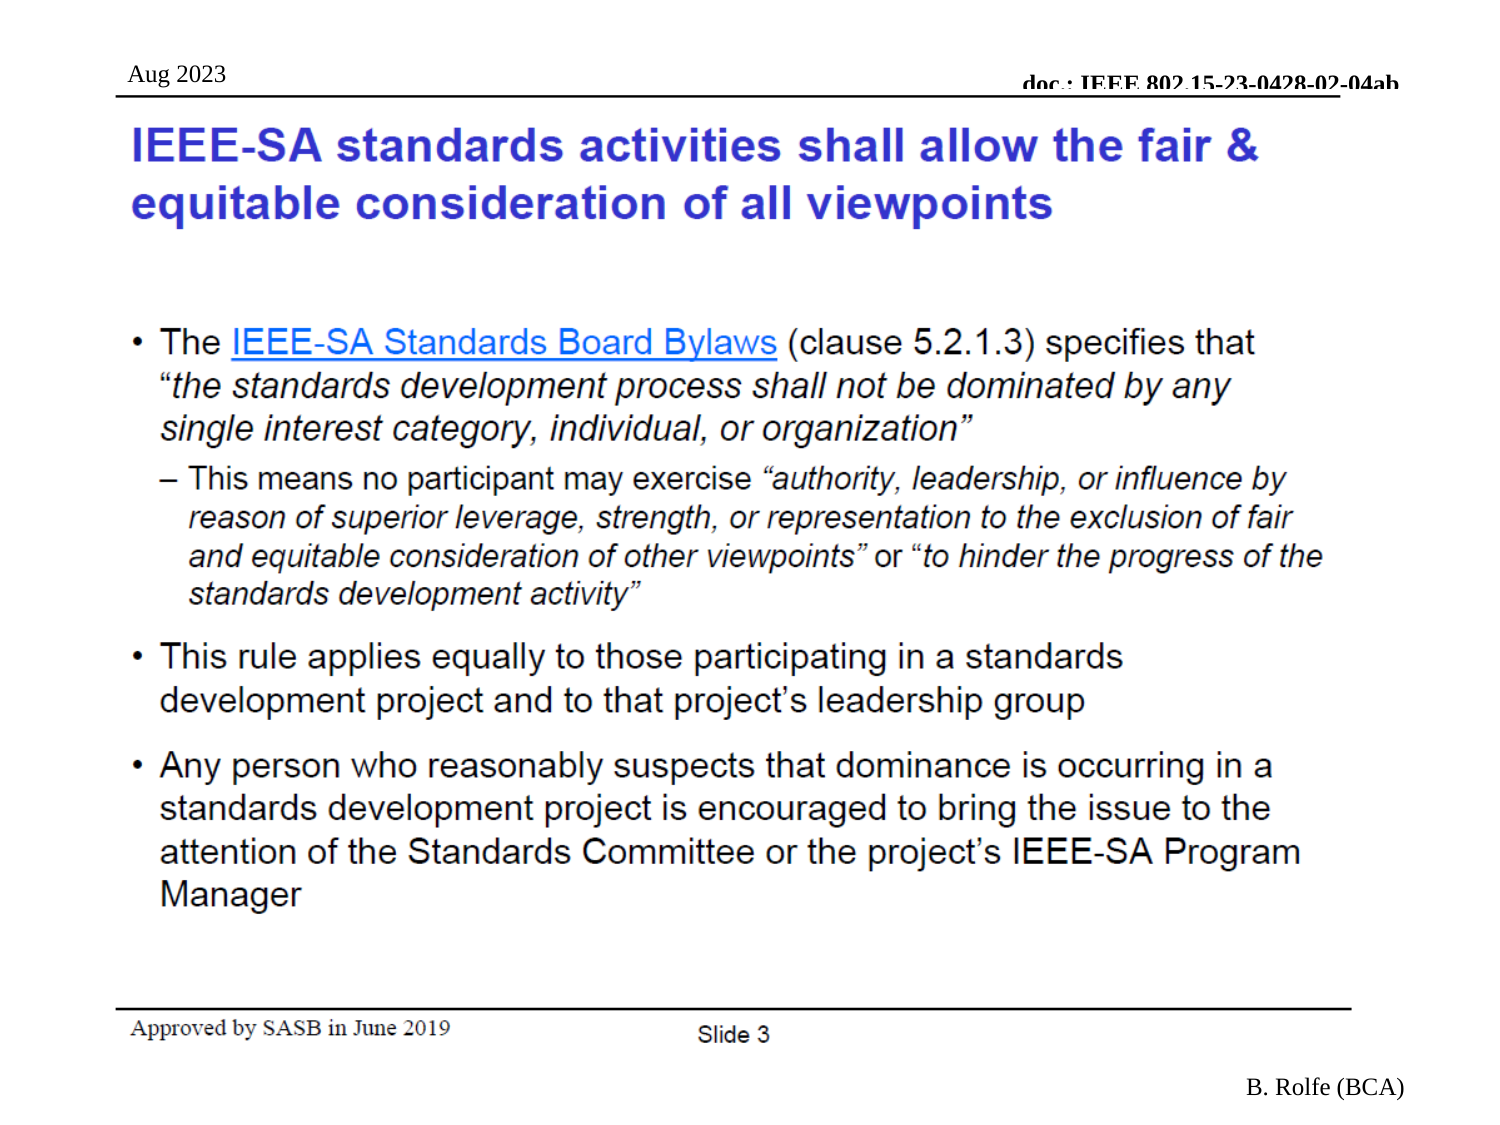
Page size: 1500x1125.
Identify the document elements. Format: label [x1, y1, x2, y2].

picture [92, 89, 1408, 1068]
